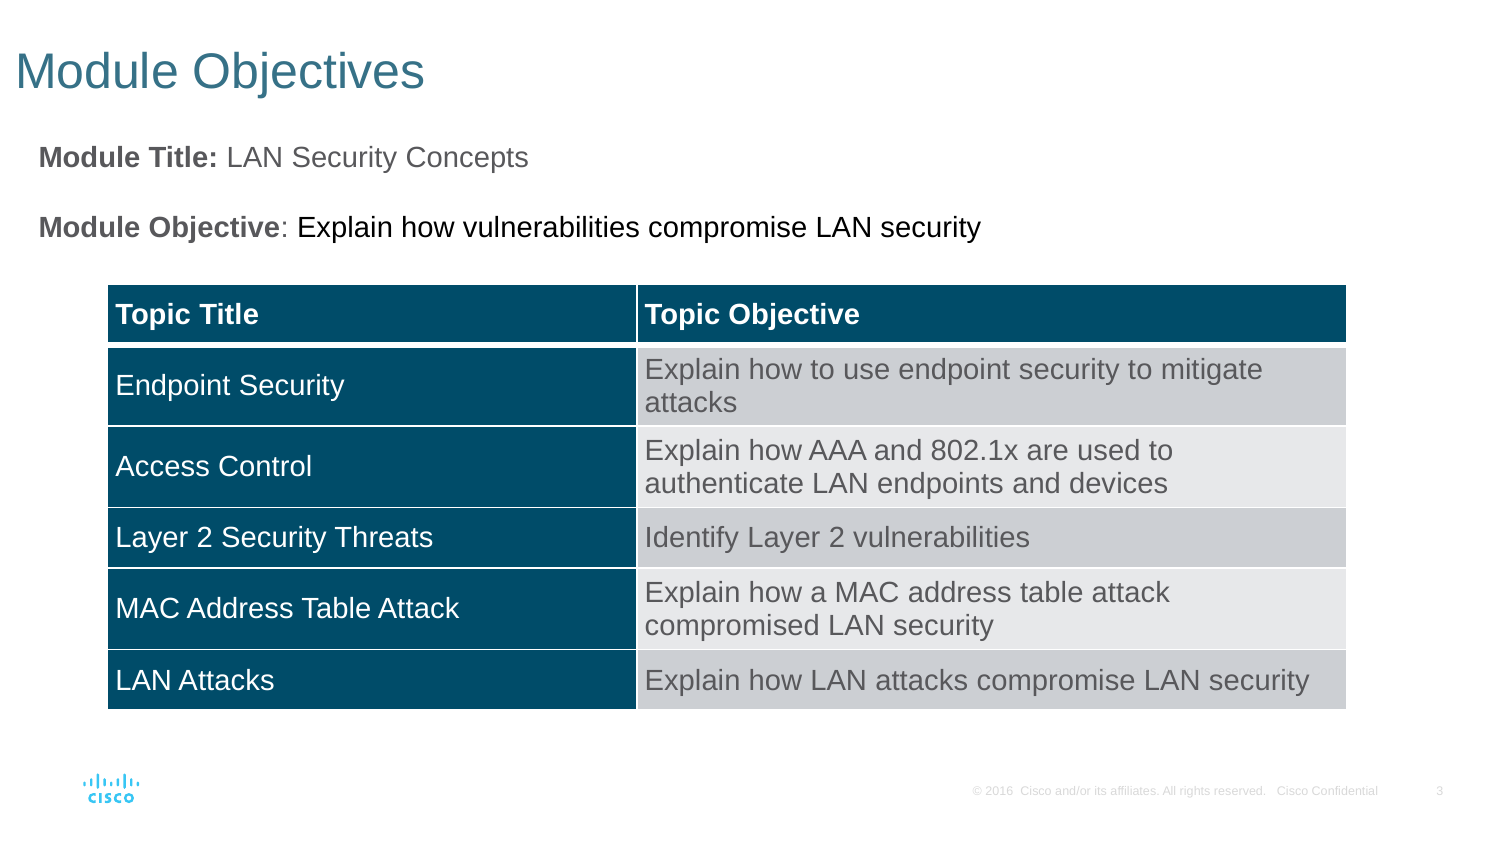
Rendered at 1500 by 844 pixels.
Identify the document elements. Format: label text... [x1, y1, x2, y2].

table_cell Layer 2 Security Threats [108, 508, 636, 567]
table_cell Access Control [108, 427, 636, 507]
list Module Title: LAN Security Concepts Module Objective: Explain how vulnerabilities compromise LAN security [23, 131, 1476, 256]
table_cell Explain how a MAC address table attack compromised LAN security [638, 569, 1346, 649]
table_cell Identify Layer 2 vulnerabilities [638, 508, 1346, 567]
title Module Objectives [0, 6, 1500, 131]
table_header Topic Title [108, 285, 636, 342]
table_cell Endpoint Security [108, 348, 636, 425]
table_header Topic Objective [638, 285, 1346, 342]
table_cell MAC Address Table Attack [108, 569, 636, 649]
table_cell Explain how AAA and 802.1x are used to authenticate LAN endpoints and devices [638, 427, 1346, 507]
table_cell LAN Attacks [108, 650, 636, 709]
table_cell Explain how LAN attacks compromise LAN security [638, 650, 1346, 709]
table_cell Explain how to use endpoint security to mitigate attacks [638, 348, 1346, 425]
